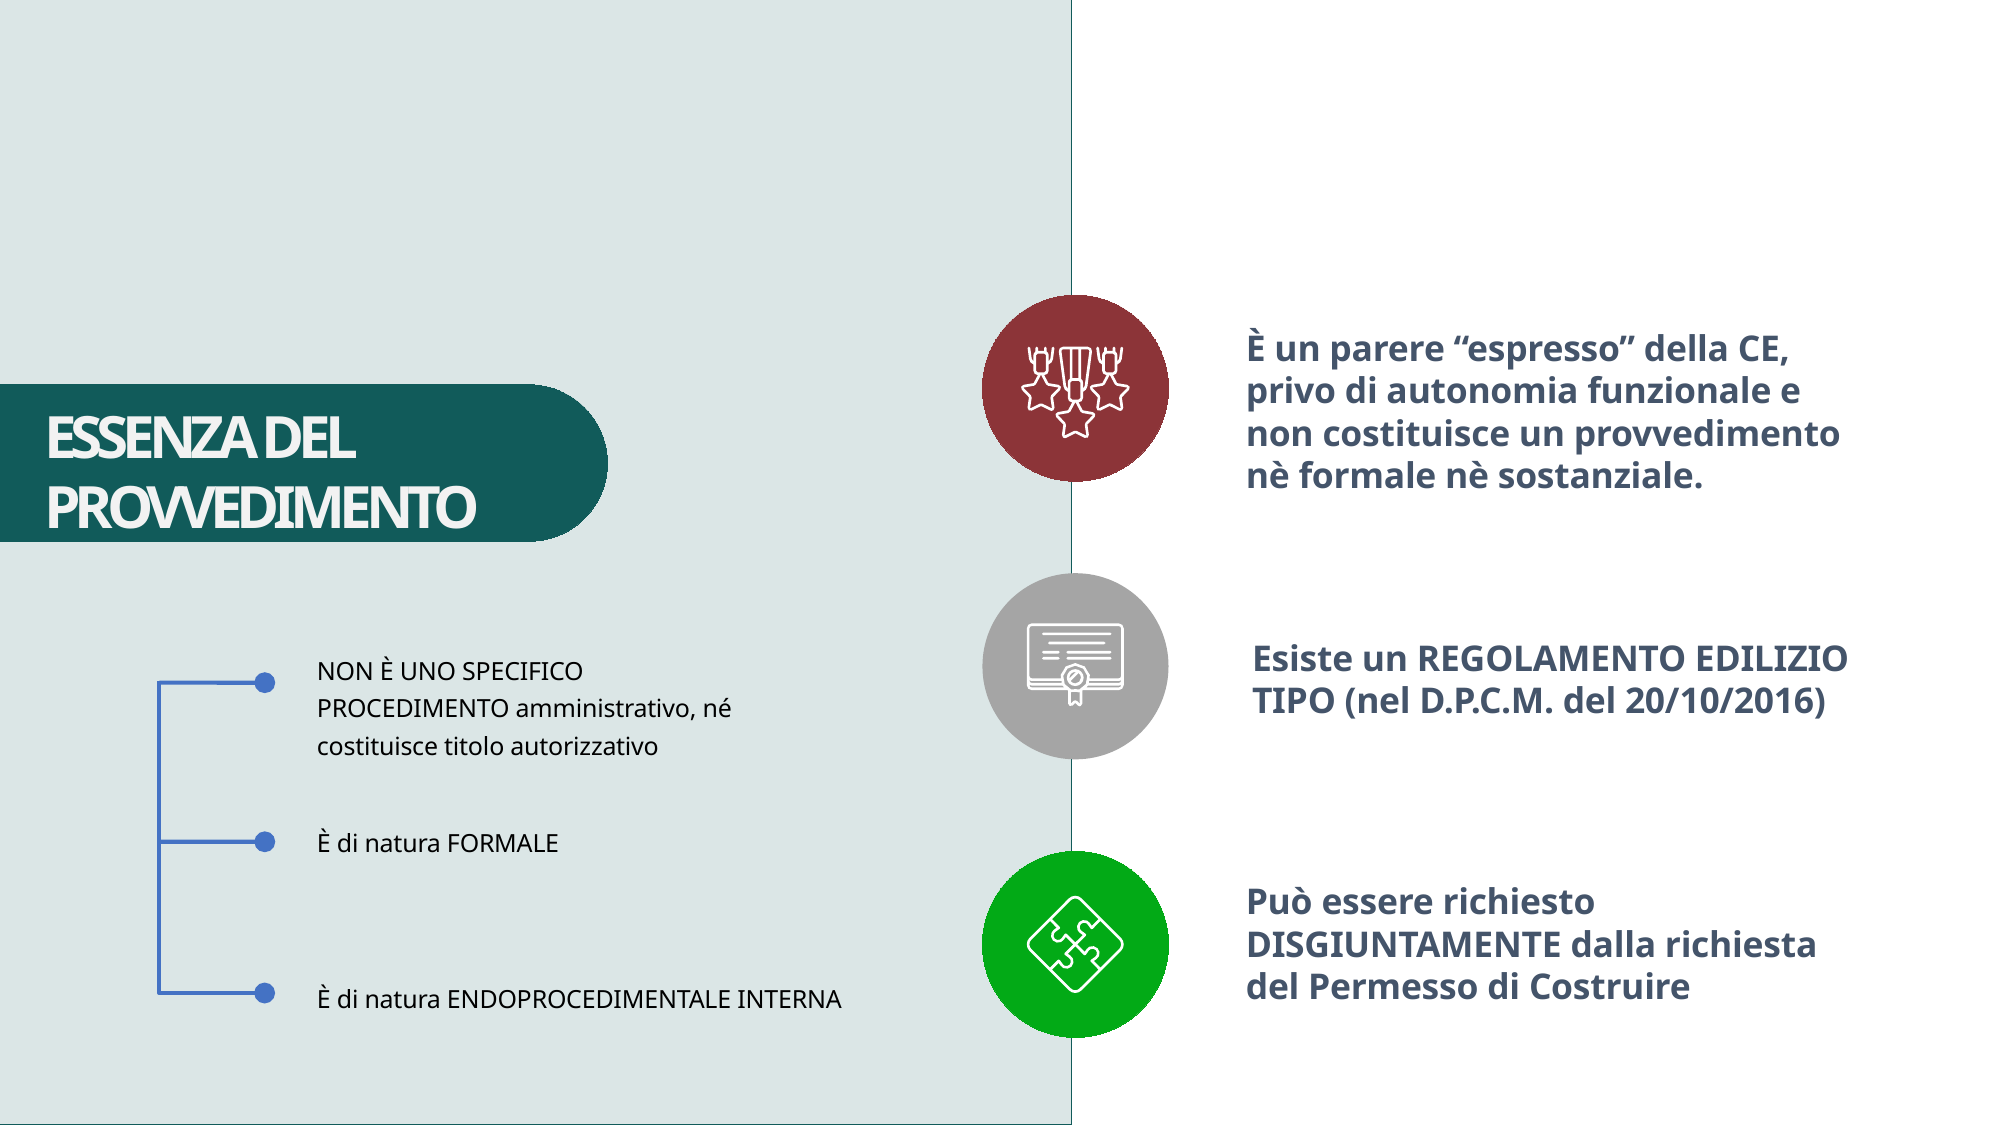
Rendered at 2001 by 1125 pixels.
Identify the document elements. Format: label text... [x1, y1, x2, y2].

text_box [1089, 346, 1130, 411]
text_box Esiste un REGOLAMENTO EDILIZIO TIPO (nel D.P.C.M. del 20/10/2016) [1237, 628, 1890, 729]
text_box [1055, 346, 1096, 439]
text_box [159, 842, 275, 1004]
text_box È di natura ENDOPROCEDIMENTALE INTERNA [302, 968, 870, 1059]
text_box [982, 573, 1169, 760]
text_box [0, 0, 1072, 1125]
text_box [160, 672, 276, 694]
text_box [1026, 623, 1124, 707]
text_box È di natura FORMALE [302, 812, 793, 865]
text_box [0, 384, 608, 542]
text_box [982, 295, 1169, 482]
text_box ESSENZA DEL PROVVEDIMENTO [29, 392, 548, 548]
text_box [982, 851, 1169, 1038]
text_box NON È UNO SPECIFICO PROCEDIMENTO amministrativo, né costituisce titolo autorizzativo [302, 640, 793, 768]
text_box [1021, 346, 1061, 411]
text_box [1026, 895, 1124, 993]
text_box [159, 831, 276, 853]
text_box È un parere “espresso” della CE, privo di autonomia funzionale e non costituisce un provvedimento nè formale nè sostanziale. [1231, 318, 1884, 504]
text_box Può essere richiesto DISGIUNTAMENTE dalla richiesta del Permesso di Costruire [1231, 872, 1884, 1015]
